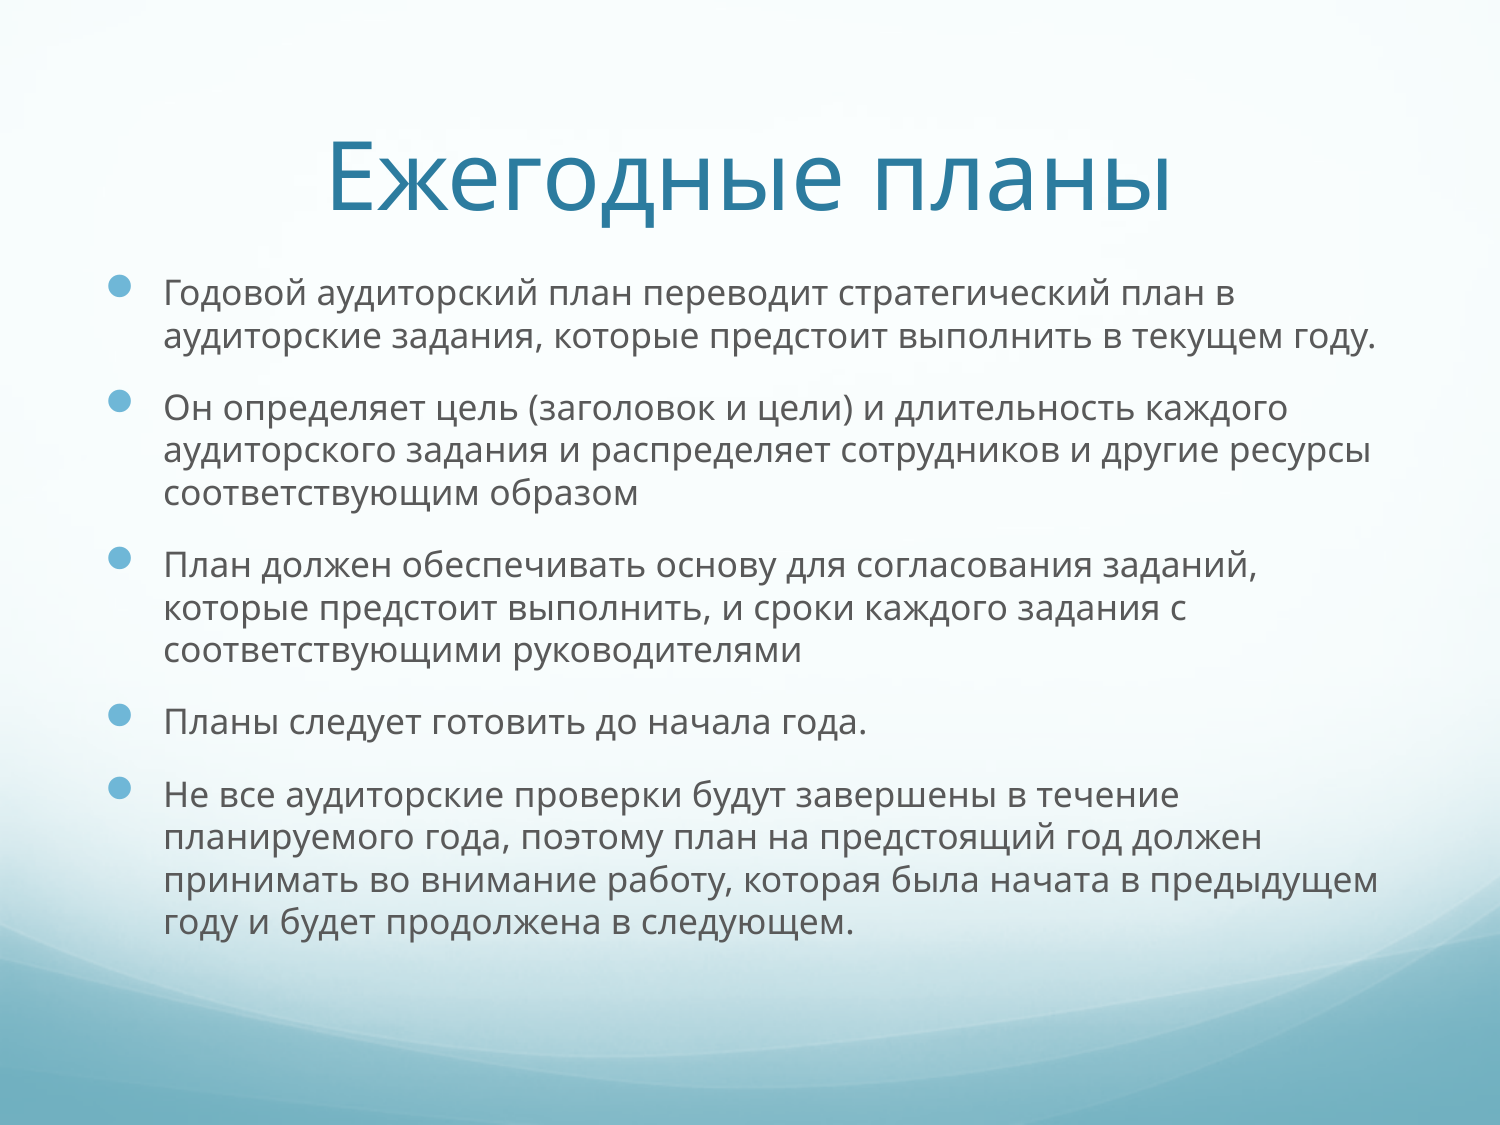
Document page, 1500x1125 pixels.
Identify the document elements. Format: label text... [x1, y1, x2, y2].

list Годовой аудиторский план переводит стратегический план в аудиторские задания, которые предстоит выполнить в текущем году. Он определяет цель (заголовок и цели) и длительность каждого аудиторского задания и распределяет сотрудников и другие ресурсы соответствующим образом План должен обеспечивать основу для согласования заданий, которые предстоит выполнить, и сроки каждого задания с соответствующими руководителями Планы следует готовить до начала года. Не все аудиторские проверки будут завершены в течение планируемого года, поэтому план на предстоящий год должен принимать во внимание работу, которая была начата в предыдущем году и будет продолжена в следующем. [90, 262, 1410, 975]
title Ежегодные планы [90, 17, 1410, 237]
